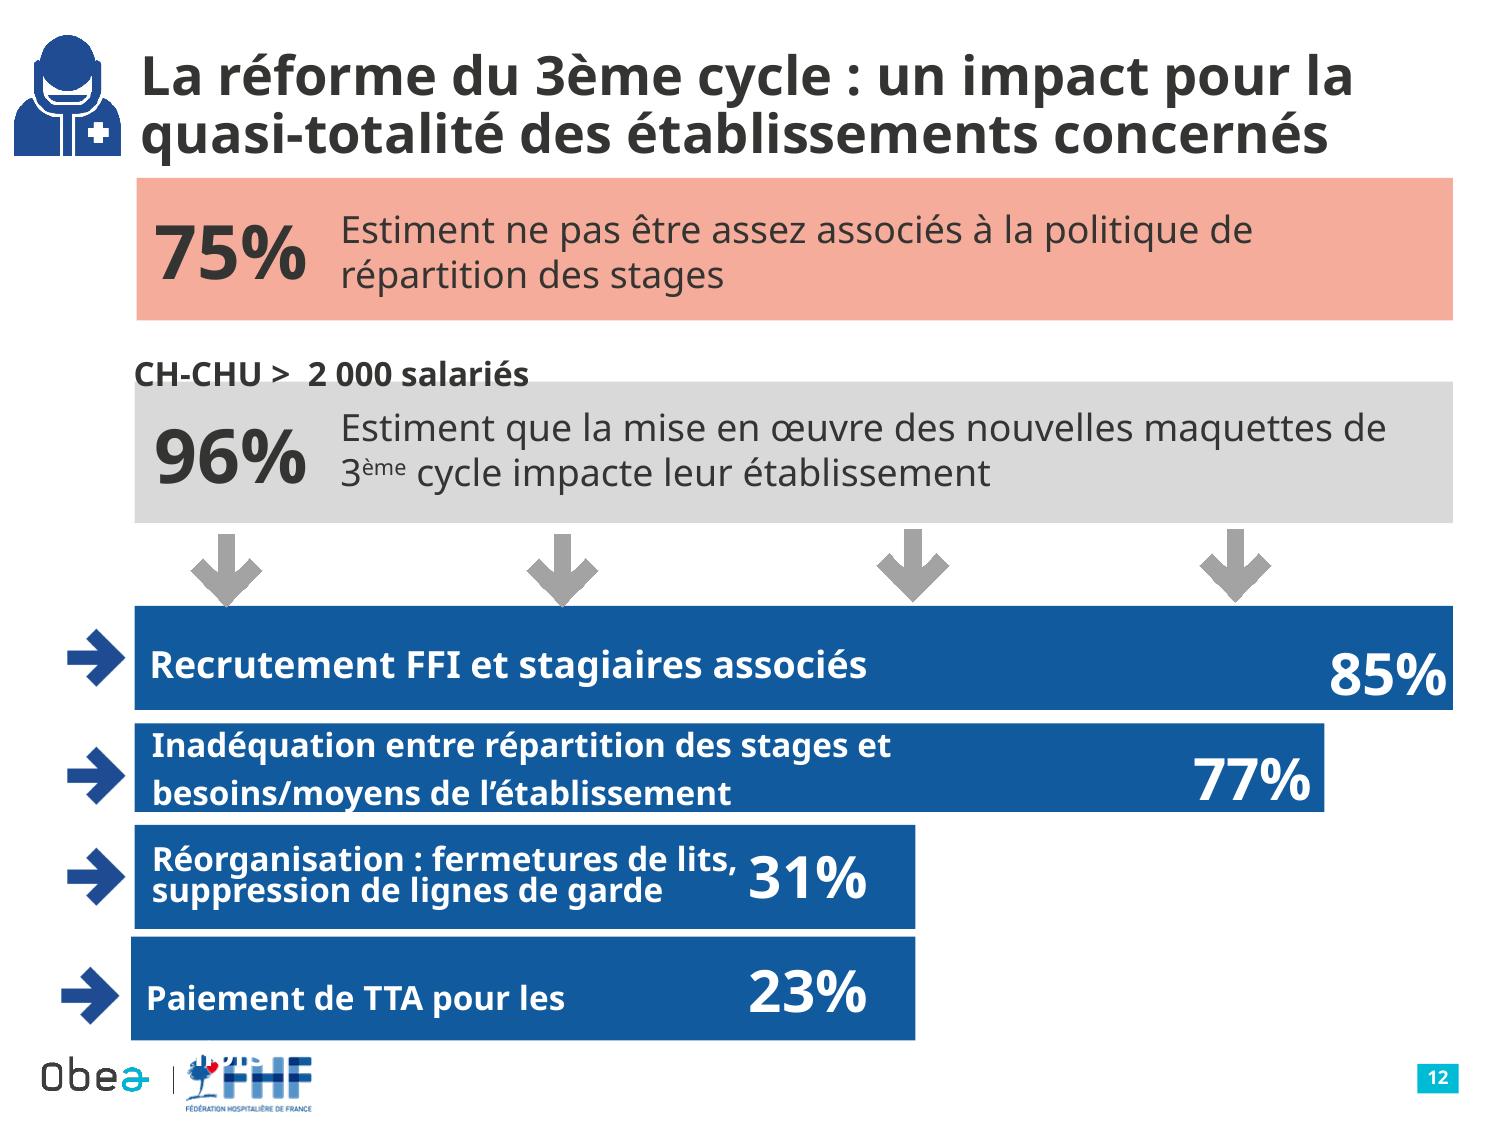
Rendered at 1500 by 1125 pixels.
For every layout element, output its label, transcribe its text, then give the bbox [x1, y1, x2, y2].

title La réforme du 3ème cycle : un impact pour la quasi-totalité des établissements concernés [134, 36, 1500, 178]
text_box Estiment ne pas être assez associés à la politique de répartition des stages [334, 205, 1453, 296]
text_box 96% [148, 408, 314, 499]
text_box Recrutement FFI et stagiaires associés [134, 622, 1266, 694]
text_box Réorganisation : fermetures de lits, suppression de lignes de garde [137, 839, 978, 917]
text_box [1269, 723, 1325, 812]
picture [66, 848, 127, 906]
picture [186, 1081, 312, 1112]
picture [188, 534, 264, 608]
text_box Estiment que la mise en œuvre des nouvelles maquettes de 3ème cycle impacte leur établissement [334, 404, 1453, 495]
picture [1197, 529, 1273, 603]
picture [35, 1054, 154, 1095]
text_box [131, 936, 916, 1041]
picture [524, 534, 600, 608]
picture [66, 629, 127, 687]
text_box [134, 381, 1453, 524]
text_box [136, 177, 1453, 321]
picture [66, 746, 127, 805]
text_box CH-CHU > 2 000 salariés [90, 352, 573, 393]
text_box 77% [1269, 742, 1319, 813]
text_box 85% [1323, 637, 1454, 708]
text_box 75% [148, 204, 314, 295]
text_box 31% [743, 839, 874, 910]
picture [0, 27, 145, 160]
text_box [134, 824, 916, 929]
text_box [134, 605, 1453, 710]
picture [60, 966, 121, 1025]
text_box Paiement de TTA pour les seniors [131, 953, 703, 1081]
picture [874, 529, 951, 603]
text_box 23% [743, 954, 874, 1025]
text_box Inadéquation entre répartition des stages et besoins/moyens de l’établissement [137, 708, 1269, 820]
